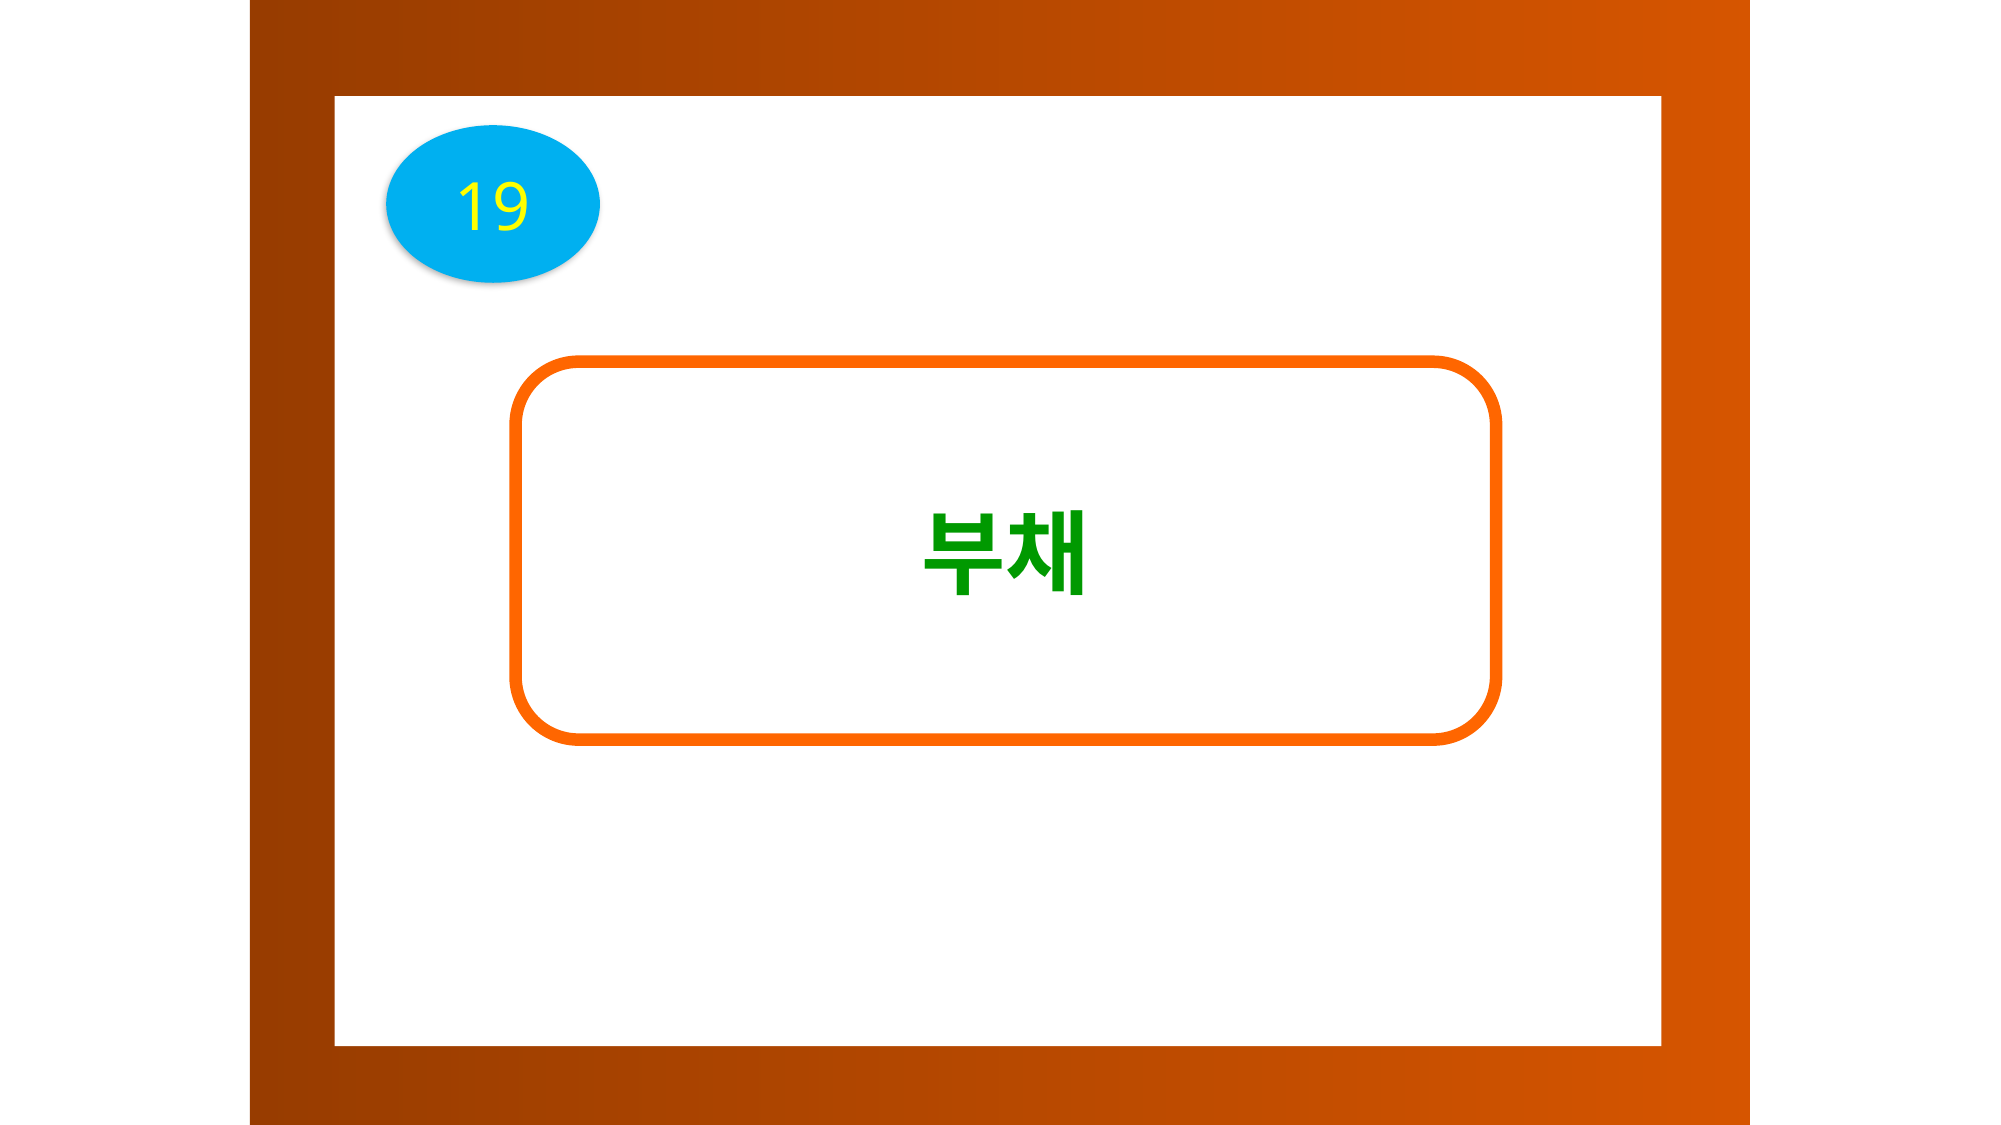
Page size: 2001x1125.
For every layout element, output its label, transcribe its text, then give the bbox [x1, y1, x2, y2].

text_box [332, 94, 1663, 1048]
text_box [248, 0, 1752, 1125]
text_box 19 [384, 123, 603, 285]
text_box 부채 [513, 359, 1499, 742]
